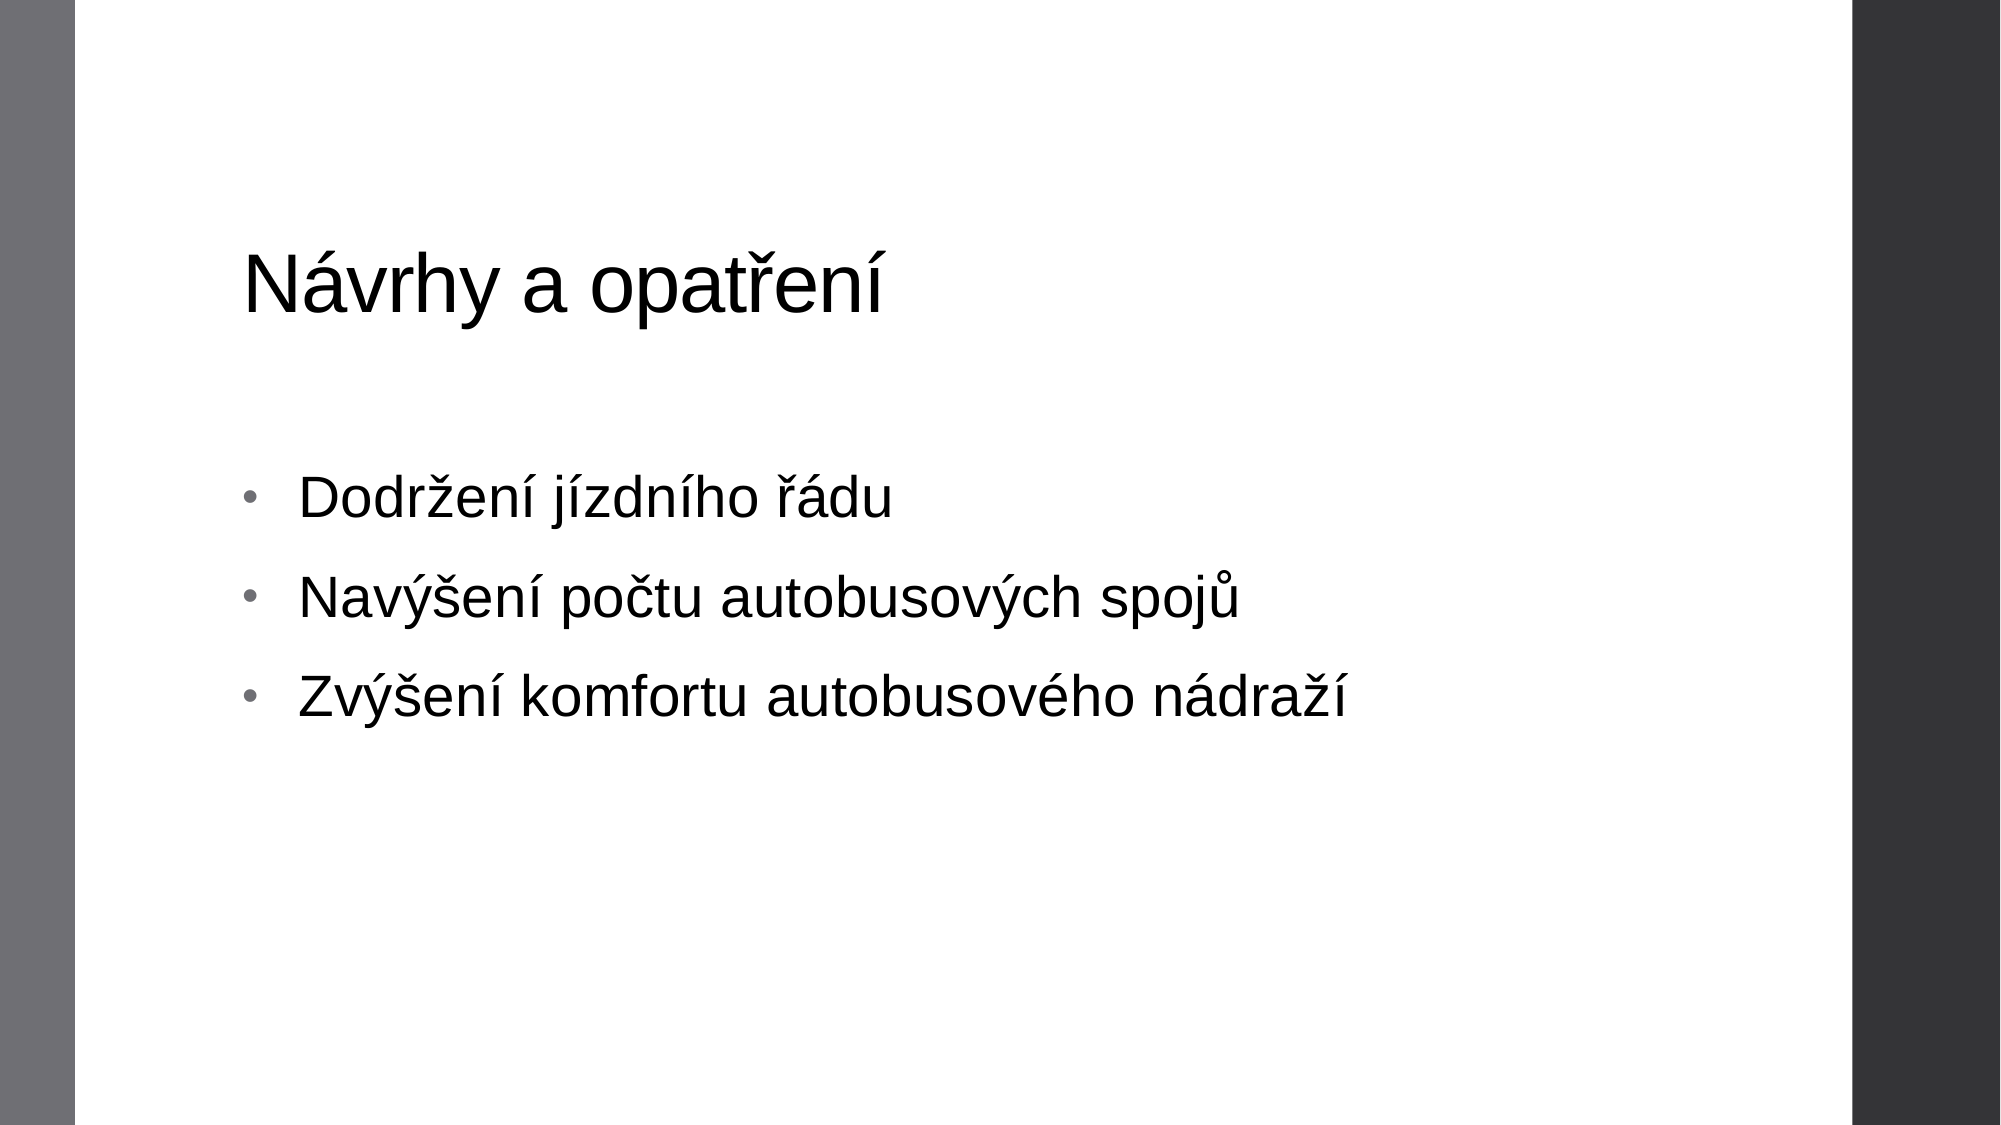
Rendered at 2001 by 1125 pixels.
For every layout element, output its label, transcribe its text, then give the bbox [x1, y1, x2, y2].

list Dodržení jízdního řádu Navýšení počtu autobusových spojů Zvýšení komfortu autobusového nádraží [227, 456, 1773, 857]
title Návrhy a opatření [227, 124, 1773, 338]
